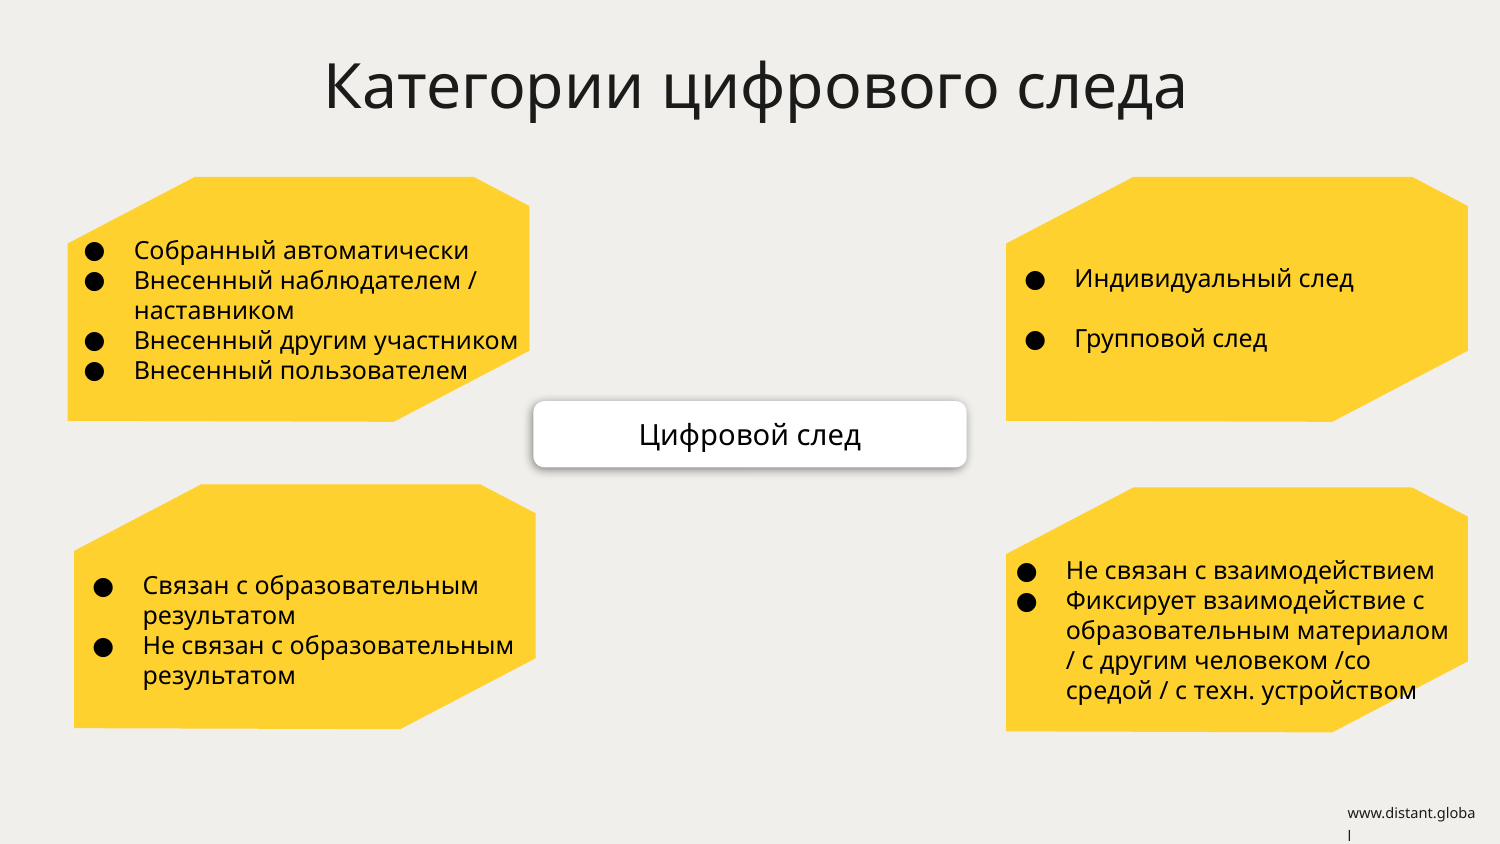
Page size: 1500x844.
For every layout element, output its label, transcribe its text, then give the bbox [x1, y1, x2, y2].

text_box [74, 484, 536, 554]
text_box [67, 399, 438, 422]
text_box [1006, 176, 1468, 247]
text_box [114, 176, 530, 219]
text_box Индивидуальный след Групповой след [984, 247, 1477, 368]
text_box [1006, 720, 1356, 733]
text_box Не связан с взаимодействием Фиксирует взаимодействие с образовательным материалом / с другим человеком /со средой / с техн. устройством [975, 539, 1468, 720]
text_box Собранный автоматически Внесенный наблюдателем / наставником Внесенный другим участником Внесенный пользователем [43, 219, 536, 399]
text_box [74, 705, 447, 730]
text_box [1034, 487, 1468, 539]
text_box Категории цифрового следа [0, 57, 1500, 137]
text_box [1006, 368, 1435, 422]
text_box www.distant.global [1347, 798, 1477, 819]
text_box Цифровой след [533, 401, 967, 468]
text_box Связан с образовательным результатом Не связан с образовательным результатом [52, 554, 545, 705]
